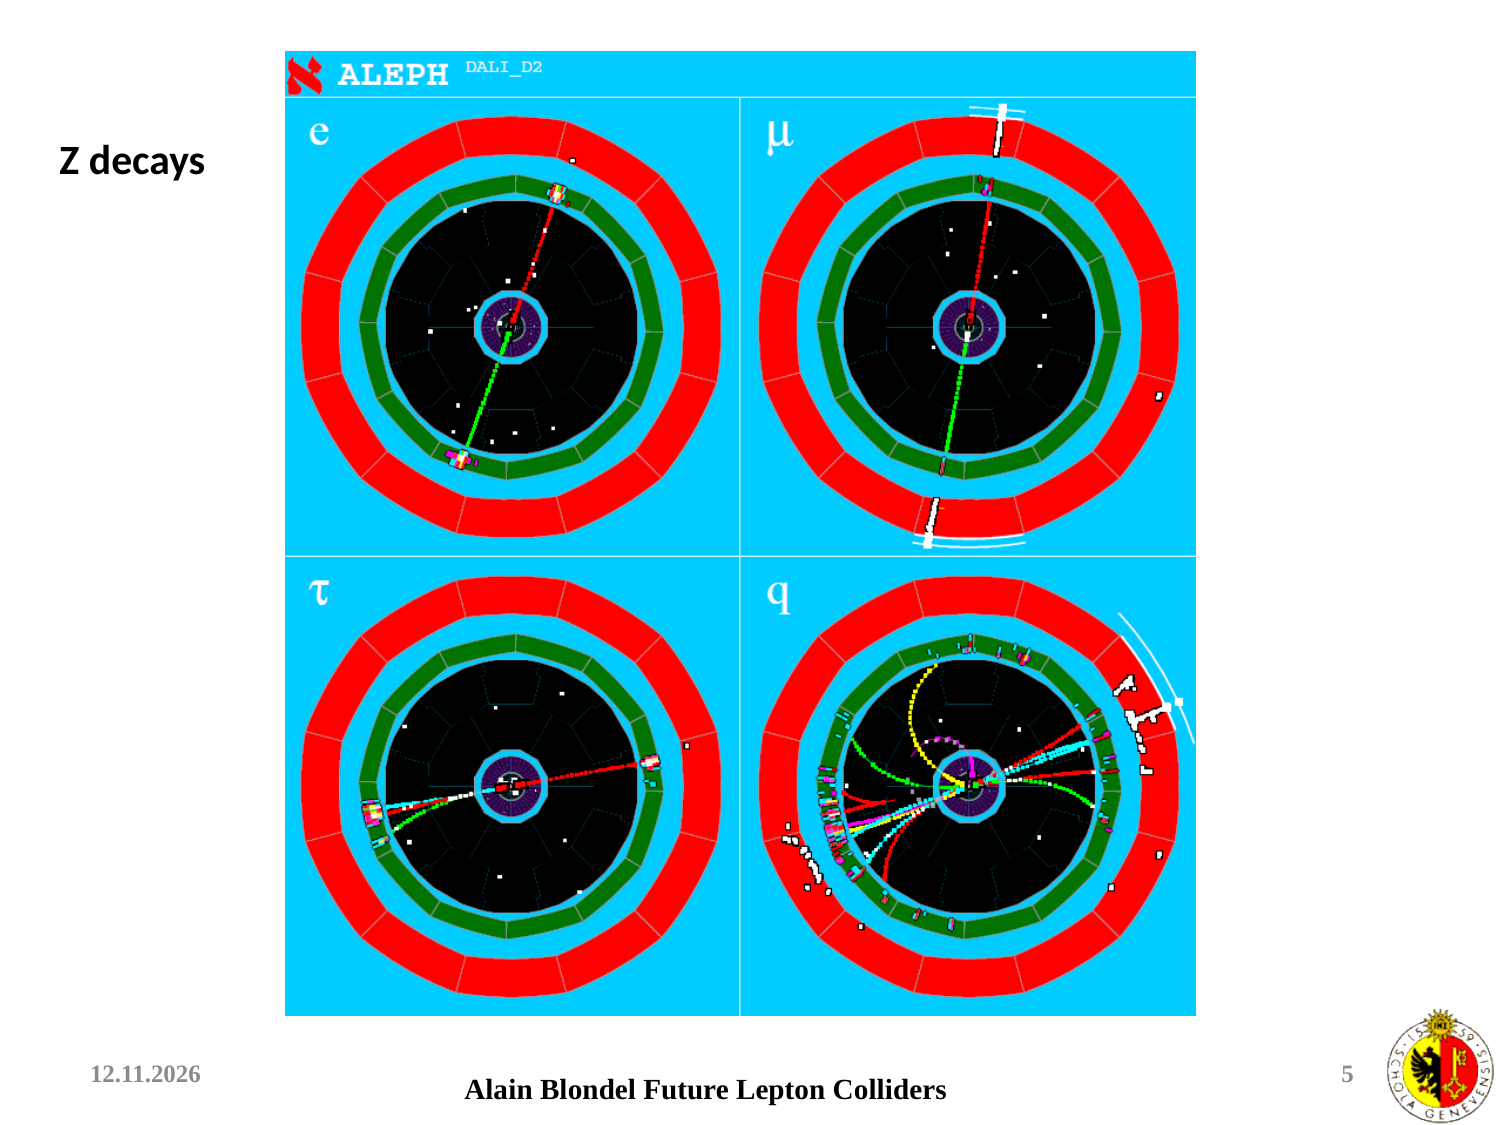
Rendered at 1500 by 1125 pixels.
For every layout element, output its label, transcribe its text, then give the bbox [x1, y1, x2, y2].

picture [473, 62, 480, 72]
picture [490, 62, 498, 72]
picture [768, 583, 788, 614]
picture [502, 62, 507, 72]
picture [523, 62, 532, 72]
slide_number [75, 1042, 425, 1103]
picture [288, 57, 322, 97]
picture [428, 64, 448, 84]
picture [338, 64, 381, 84]
picture [320, 124, 328, 131]
slide_number 5 [1018, 1042, 1369, 1103]
picture [310, 124, 328, 144]
picture [407, 64, 425, 84]
picture [533, 62, 541, 72]
picture [759, 104, 1179, 548]
text_box Z decays [44, 125, 221, 190]
picture [467, 62, 473, 72]
picture [384, 64, 403, 84]
picture [1380, 1005, 1500, 1125]
picture [301, 576, 721, 998]
picture [768, 122, 793, 156]
picture [759, 576, 1180, 998]
picture [1119, 613, 1194, 744]
picture [301, 116, 721, 538]
picture [309, 581, 329, 605]
